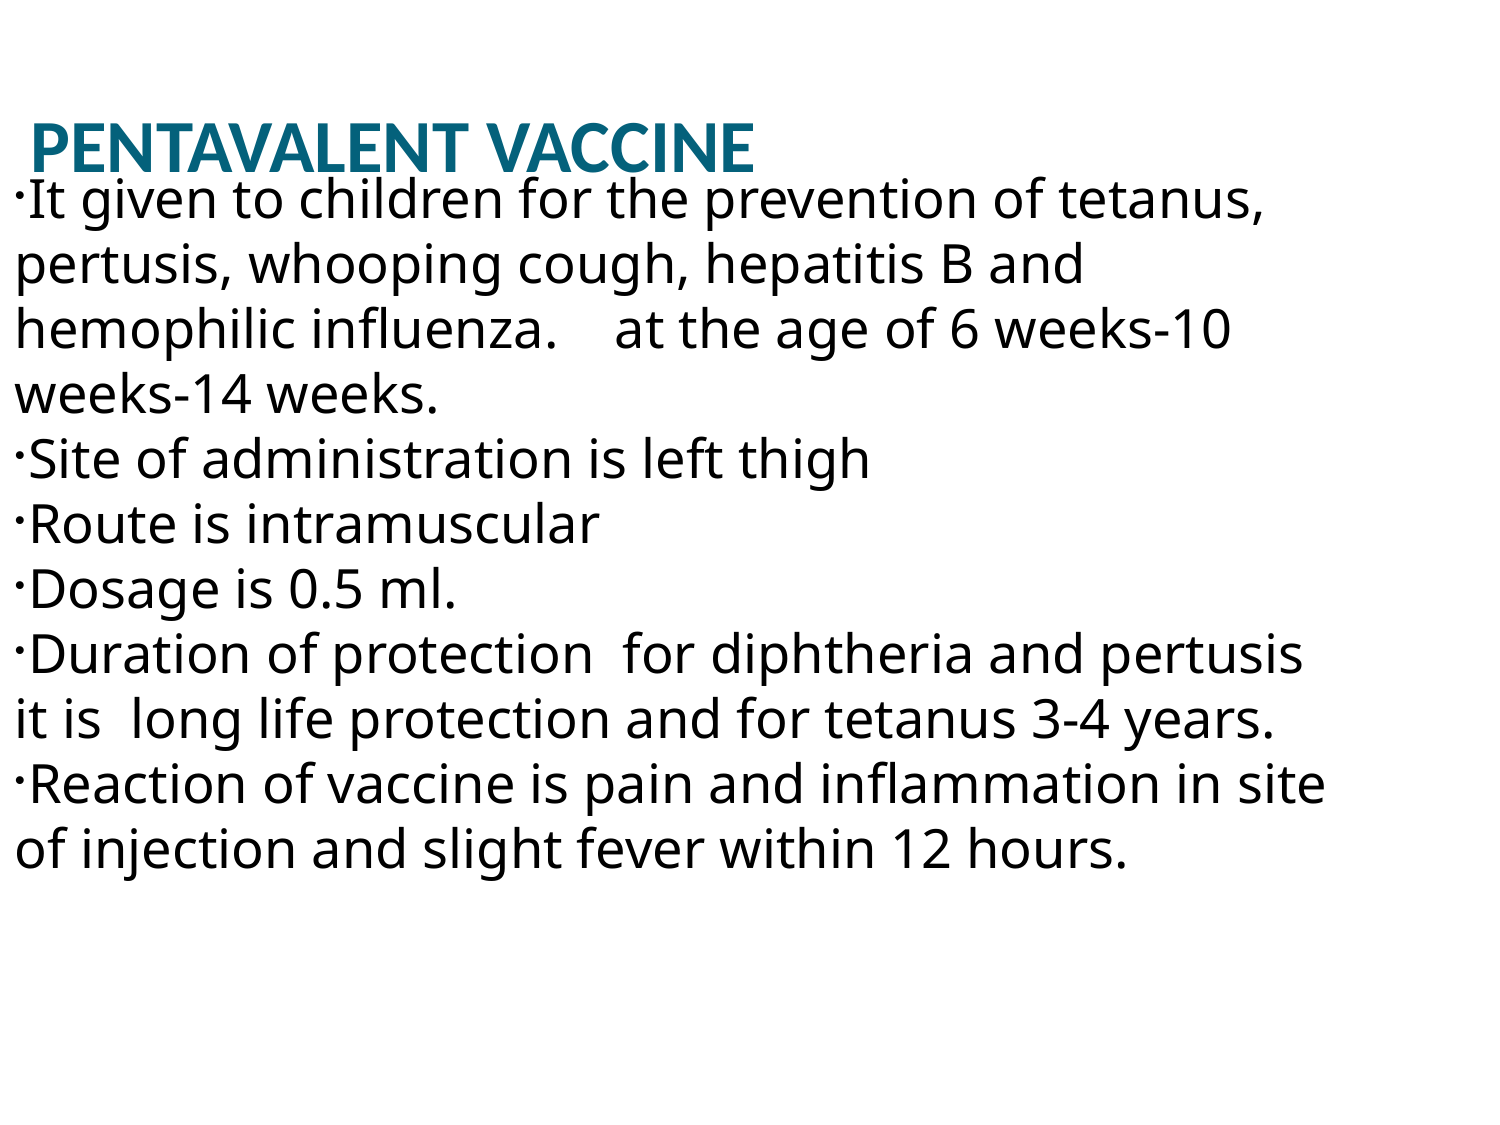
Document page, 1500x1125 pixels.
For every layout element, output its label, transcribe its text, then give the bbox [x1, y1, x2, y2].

text_box PENTAVALENT VACCINE [30, 0, 1381, 188]
text_box It given to children for the prevention of tetanus, pertusis, whooping cough, hepatitis B and hemophilic influenza. at the age of 6 weeks-10 weeks-14 weeks. Site of administration is left thigh Route is intramuscular Dosage is 0.5 ml. Duration of protection for diphtheria and pertusis it is long life protection and for tetanus 3-4 years. Reaction of vaccine is pain and inflammation in site of injection and slight fever within 12 hours. [0, 157, 1350, 878]
